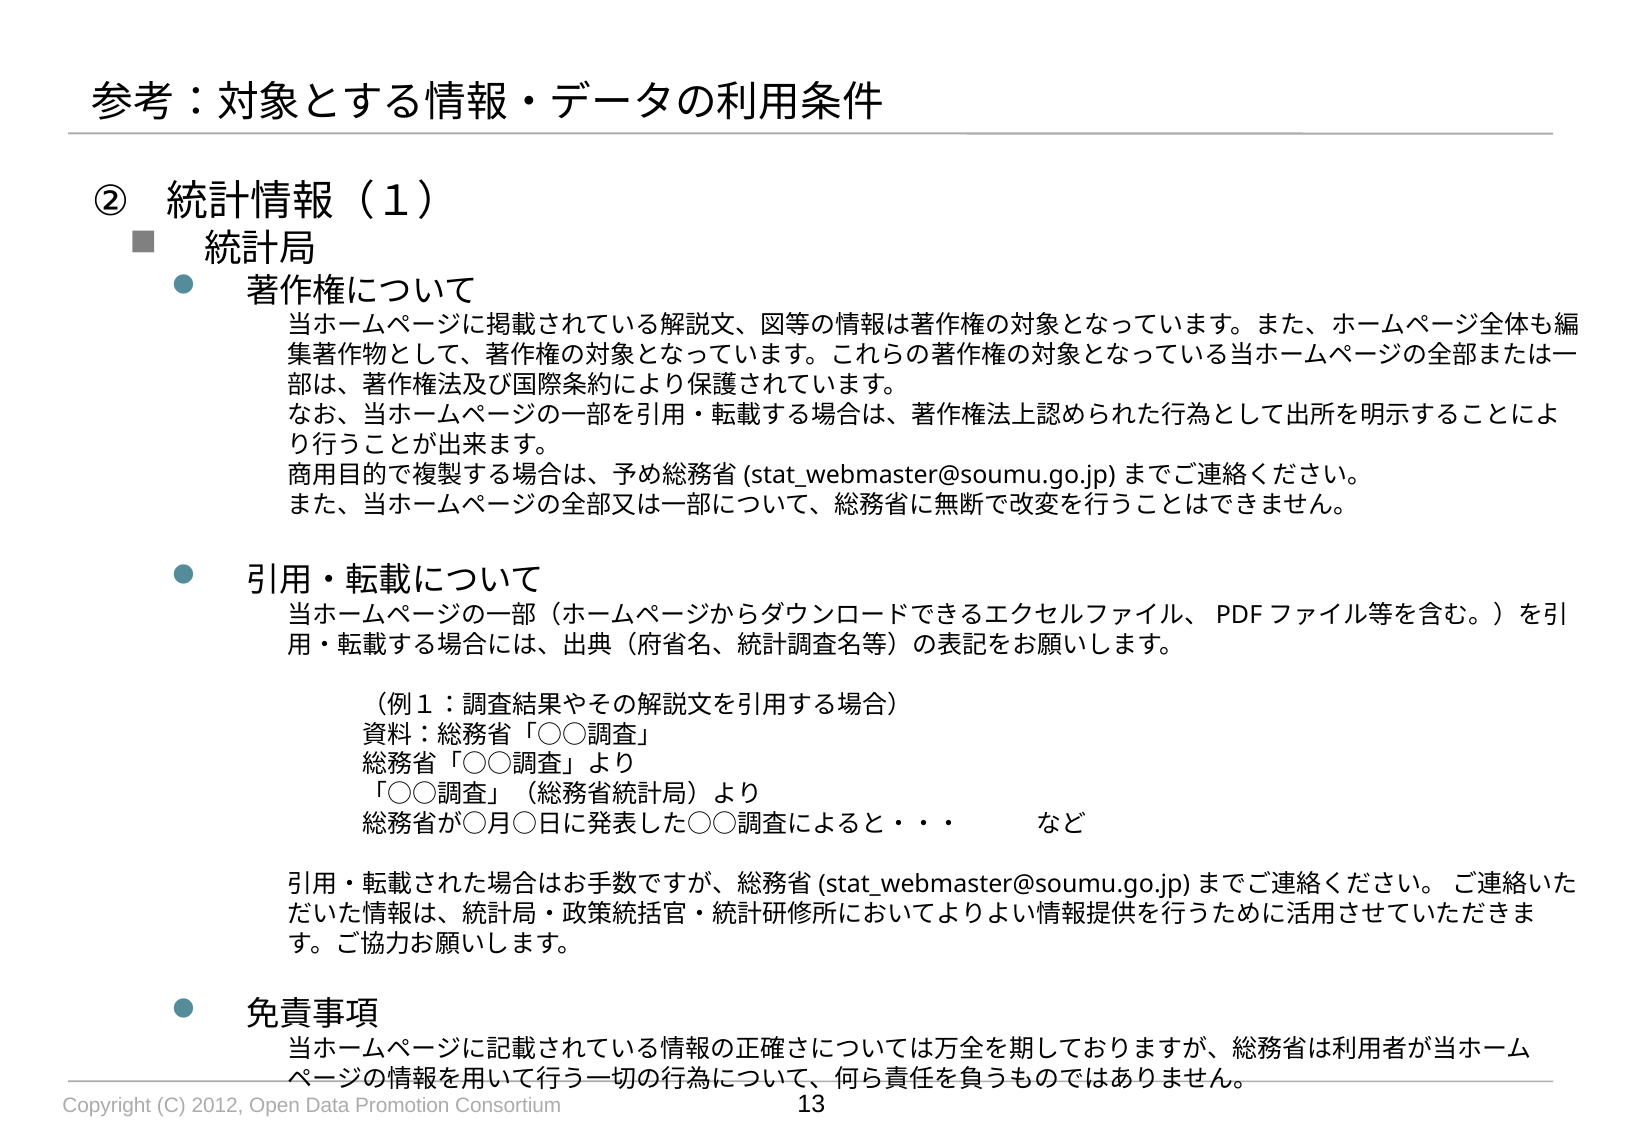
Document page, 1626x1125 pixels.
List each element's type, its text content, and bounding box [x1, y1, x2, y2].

list 統計情報（１） 統計局 著作権について 当ホームページに掲載されている解説文、図等の情報は著作権の対象となっています。また、ホームページ全体も編集著作物として、著作権の対象となっています。これらの著作権の対象となっている当ホームページの全部または一部は、著作権法及び国際条約により保護されています。 なお、当ホームページの一部を引用・転載する場合は、著作権法上認められた行為として出所を明示することにより行うことが出来ます。 商用目的で複製する場合は、予め総務省(stat_webmaster@soumu.go.jp)までご連絡ください。 また、当ホームページの全部又は一部について、総務省に無断で改変を行うことはできません。 引用・転載について 当ホームページの一部（ホームページからダウンロードできるエクセルファイル、PDFファイル等を含む。）を引用・転載する場合には、出典（府省名、統計調査名等）の表記をお願いします。 （例１：調査結果やその解説文を引用する場合） 資料：総務省「○○調査」 総務省「○○調査」より 「○○調査」（総務省統計局）より 総務省が○月○日に発表した○○調査によると・・・ など 引用・転載された場合はお手数ですが、総務省(stat_webmaster@soumu.go.jp)までご連絡ください。 ご連絡いただいた情報は、統計局・政策統括官・統計研修所においてよりよい情報提供を行うために活用させていただきます。ご協力お願いします。 免責事項 当ホームページに記載されている情報の正確さについては万全を期しておりますが、総務省は利用者が当ホームページの情報を用いて行う一切の行為について、何ら責任を負うものではありません。 [91, 148, 1581, 1079]
footer Copyright (C) 2012, Open Data Promotion Consortium [62, 1091, 654, 1117]
slide_number 13 [772, 1080, 851, 1124]
title 参考：対象とする情報・データの利用条件 [67, 53, 1554, 134]
